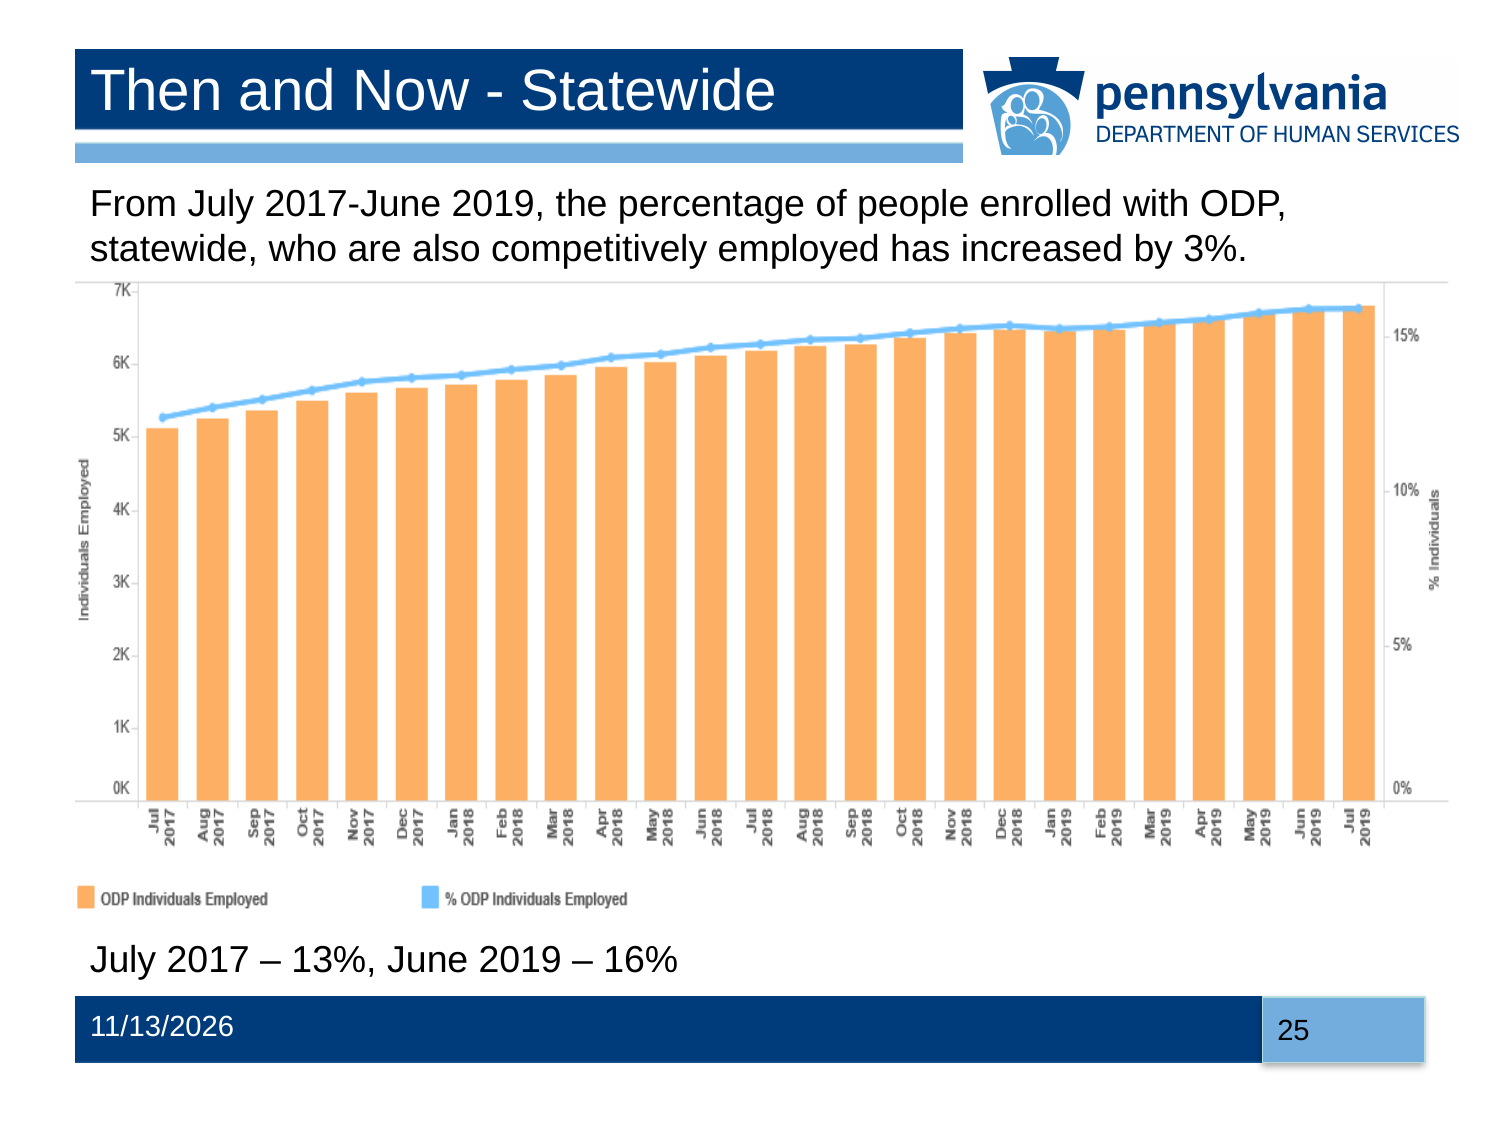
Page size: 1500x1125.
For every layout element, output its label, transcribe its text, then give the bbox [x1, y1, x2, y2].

text_box July 2017 – 13%, June 2019 – 16% [74, 934, 1038, 988]
text_box From July 2017-June 2019, the percentage of people enrolled with ODP, statewide, who are also competitively employed has increased by 3%. [75, 171, 1421, 276]
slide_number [74, 999, 426, 1057]
picture [983, 57, 1459, 155]
title Then and Now - Statewide [75, 50, 963, 125]
picture [75, 125, 963, 163]
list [74, 277, 1451, 928]
slide_number 25 [1262, 998, 1421, 1059]
picture [75, 996, 1262, 1063]
